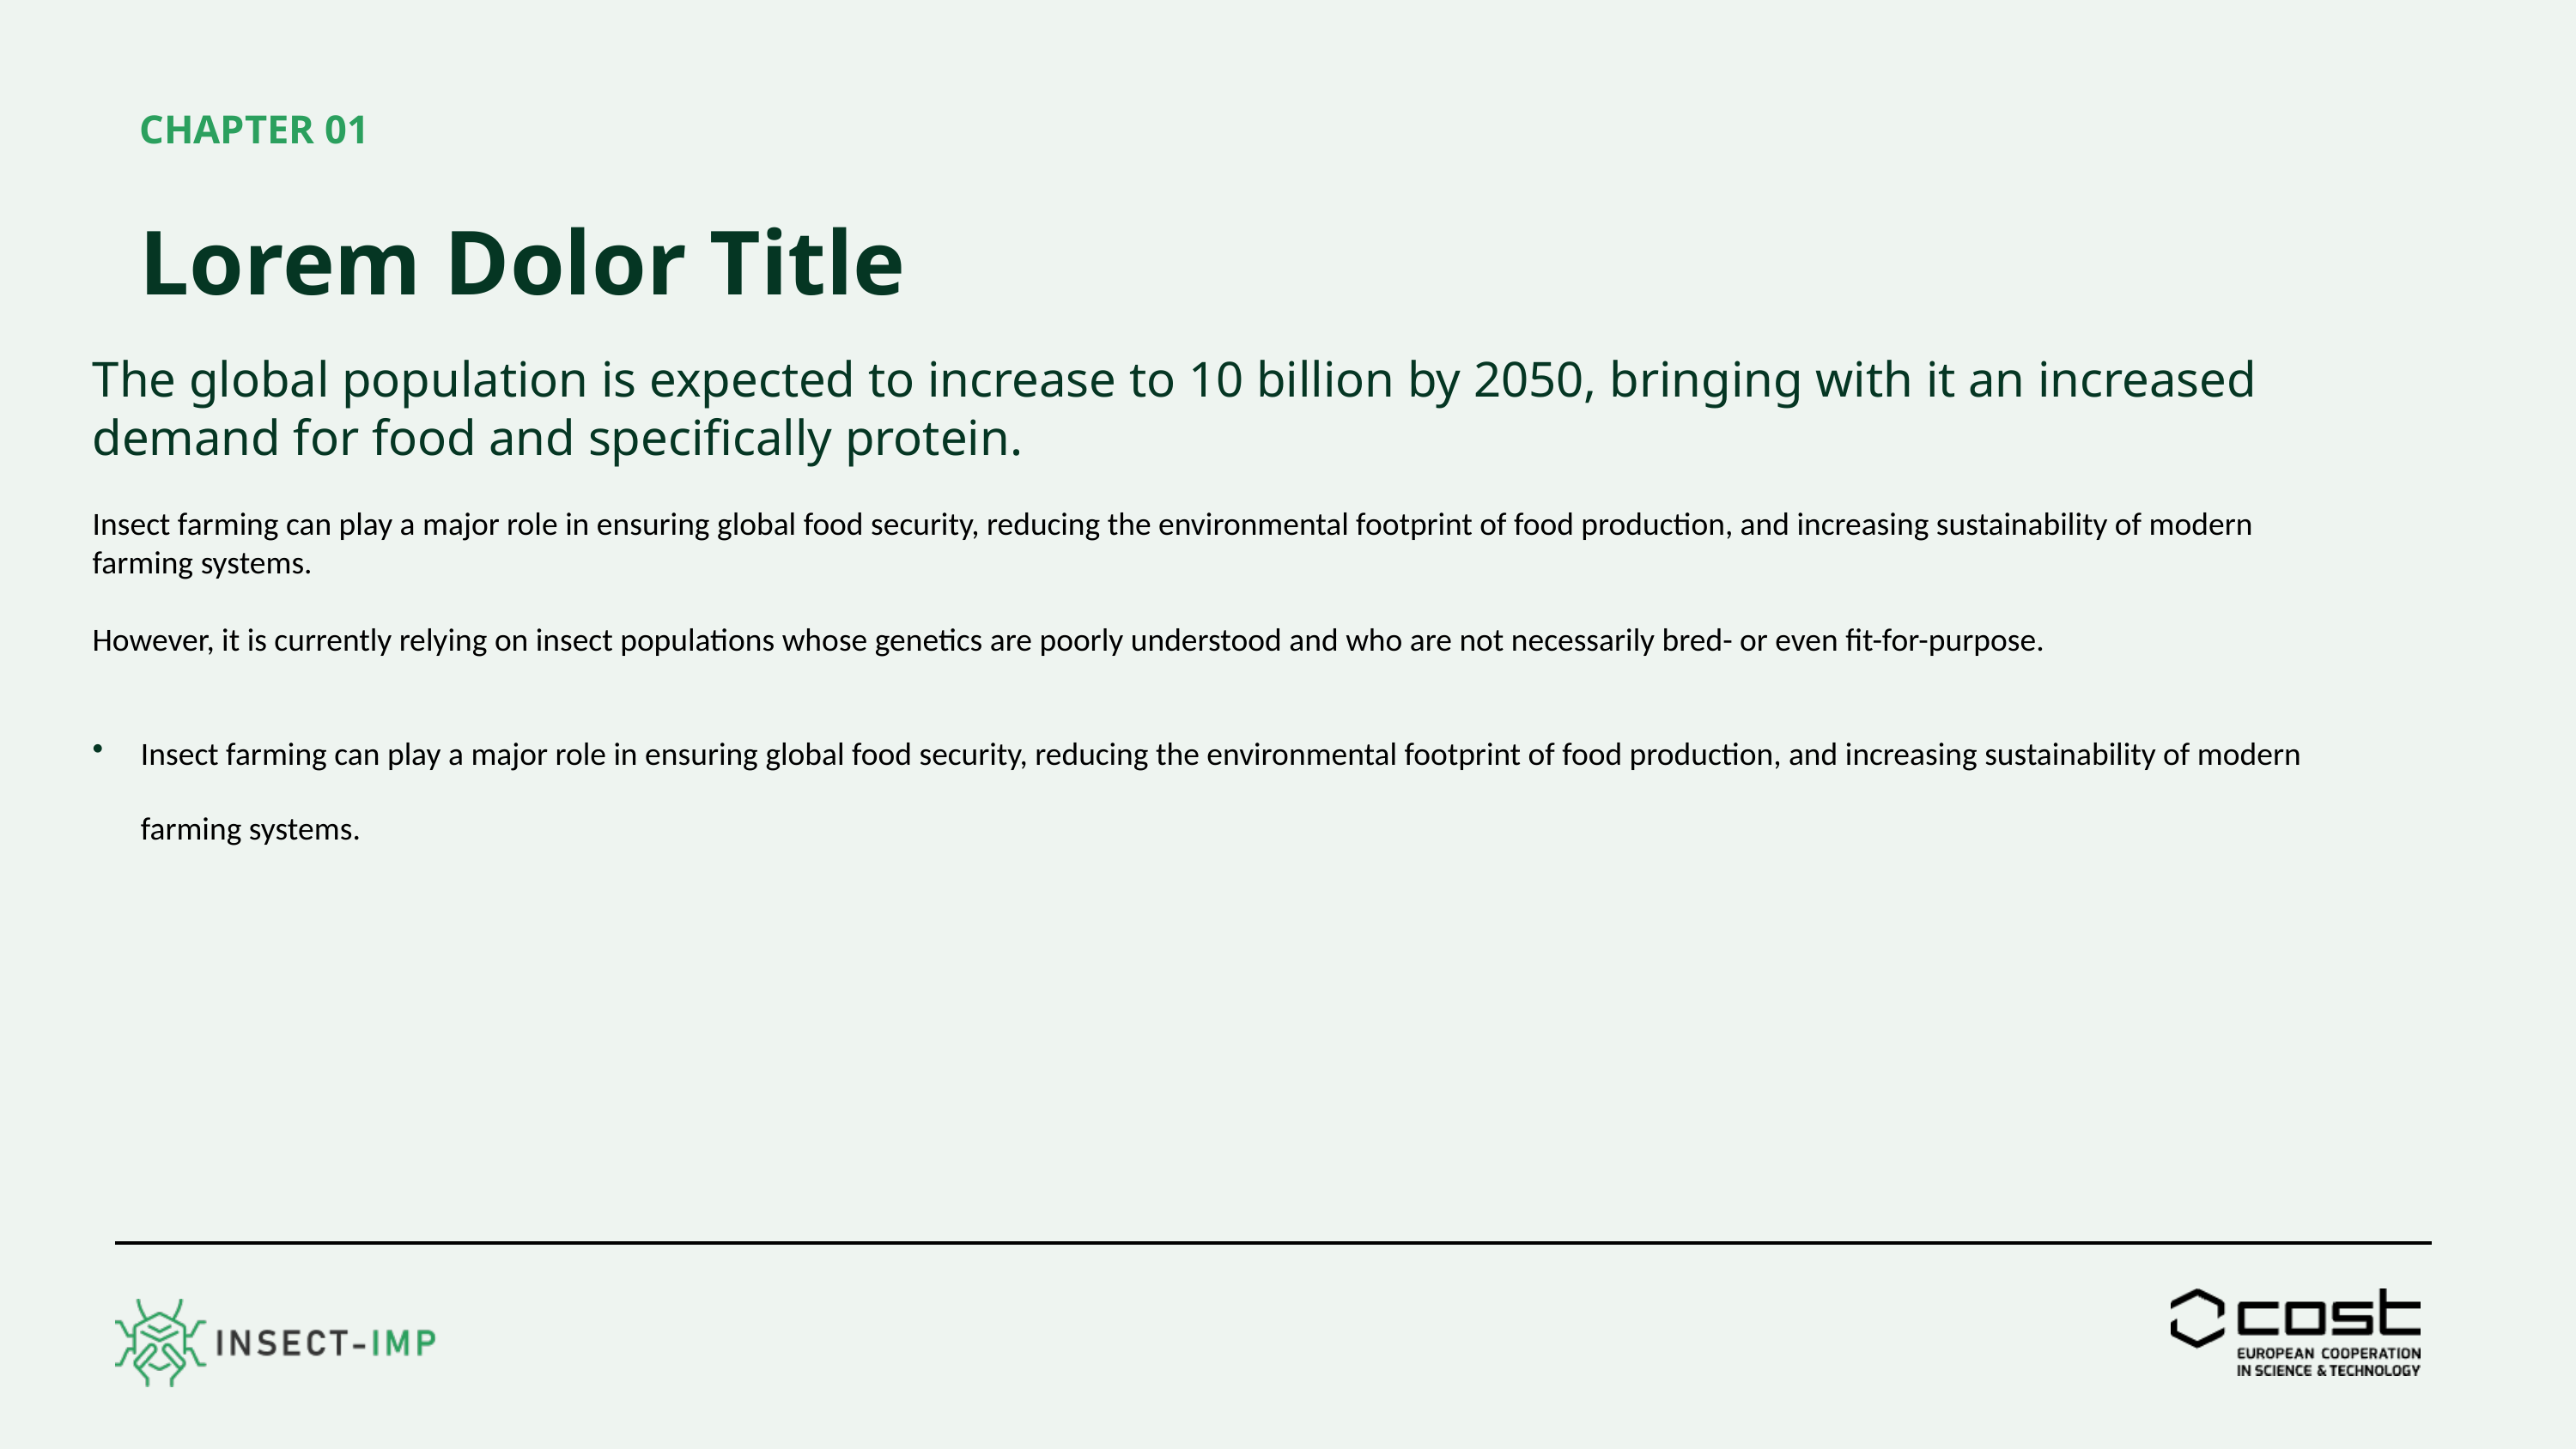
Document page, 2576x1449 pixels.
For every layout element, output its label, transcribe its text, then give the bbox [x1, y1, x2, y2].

text_box Lorem Dolor Title [139, 173, 2421, 312]
text_box CHAPTER 01 [139, 106, 1072, 169]
picture [2171, 1288, 2421, 1377]
picture [115, 1241, 2432, 1245]
picture [115, 1299, 438, 1387]
text_box The global population is expected to increase to 10 billion by 2050, bringing with it an increased demand for food and specifically protein. Insect farming can play a major role in ensuring global food security, reducing the environmental footprint of food production, and increasing sustainability of modern farming systems. However, it is currently relying on insect populations whose genetics are poorly understood and who are not necessarily bred- or even fit-for-purpose. Insect farming can play a major role in ensuring global food security, reducing the environmental footprint of food production, and increasing sustainability of modern farming systems. [92, 349, 2363, 1175]
